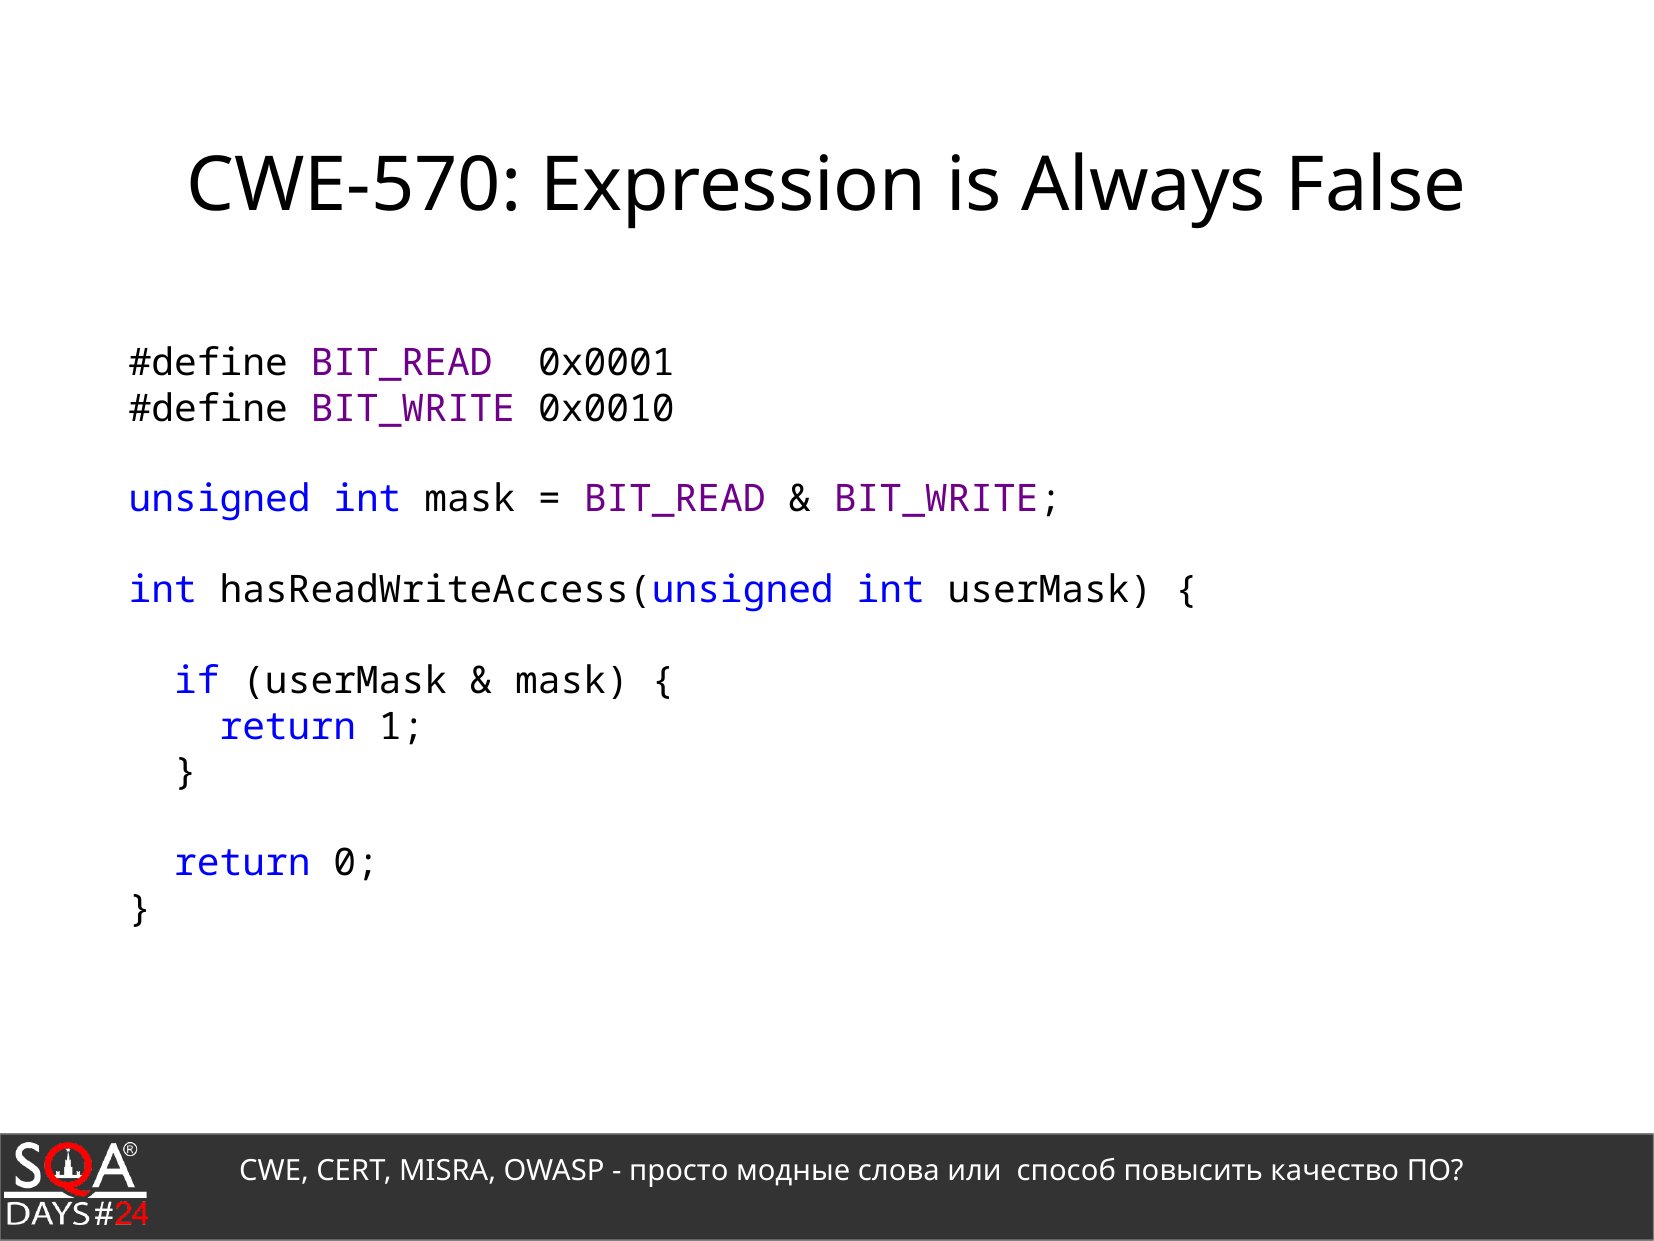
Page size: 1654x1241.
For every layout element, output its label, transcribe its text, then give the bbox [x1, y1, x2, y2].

text_box [0, 1133, 1654, 1241]
picture [4, 1142, 148, 1225]
title CWE-570: Expression is Always False [113, 66, 1540, 306]
list #define BIT_READ 0x0001 #define BIT_WRITE 0x0010 unsigned int mask = BIT_READ & BIT_WRITE; int hasReadWriteAccess(unsigned int userMask) { if (userMask & mask) { return 1; } return 0; } [113, 330, 1540, 1117]
text_box CWE, CERT, MISRA, OWASP - просто модные слова или способ повысить качество ПО? [224, 1145, 1607, 1228]
